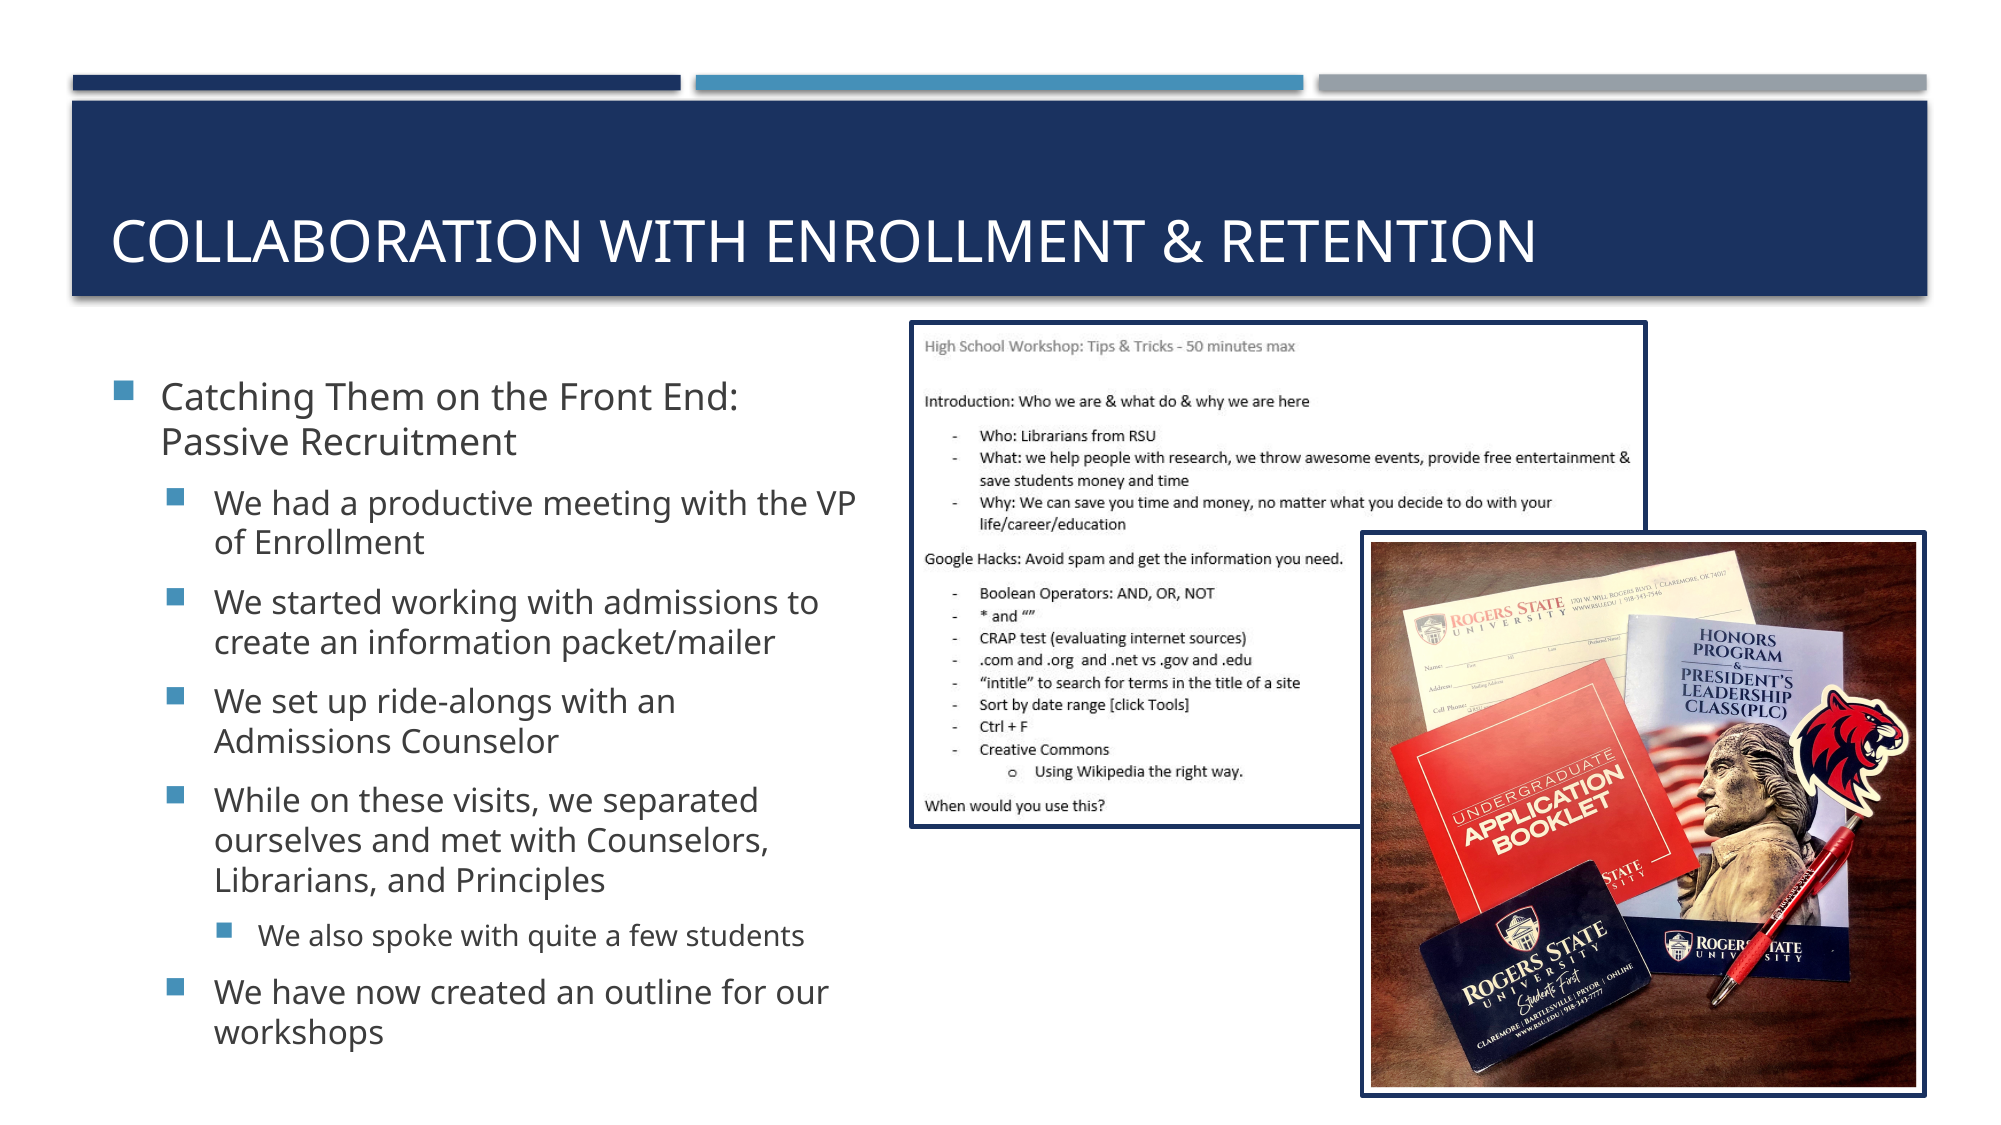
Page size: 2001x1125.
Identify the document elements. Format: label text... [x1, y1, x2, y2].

title Collaboration With Enrollment & Retention [95, 115, 1905, 282]
picture [913, 324, 1923, 1094]
list Catching Them on the Front End: Passive Recruitment We had a productive meeting with the VP of Enrollment We started working with admissions to create an information packet/mailer We set up ride-alongs with an Admissions Counselor While on these visits, we separated ourselves and met with Counselors, Librarians, and Principles We also spoke with quite a few students We have now created an outline for our workshops [95, 308, 877, 1116]
